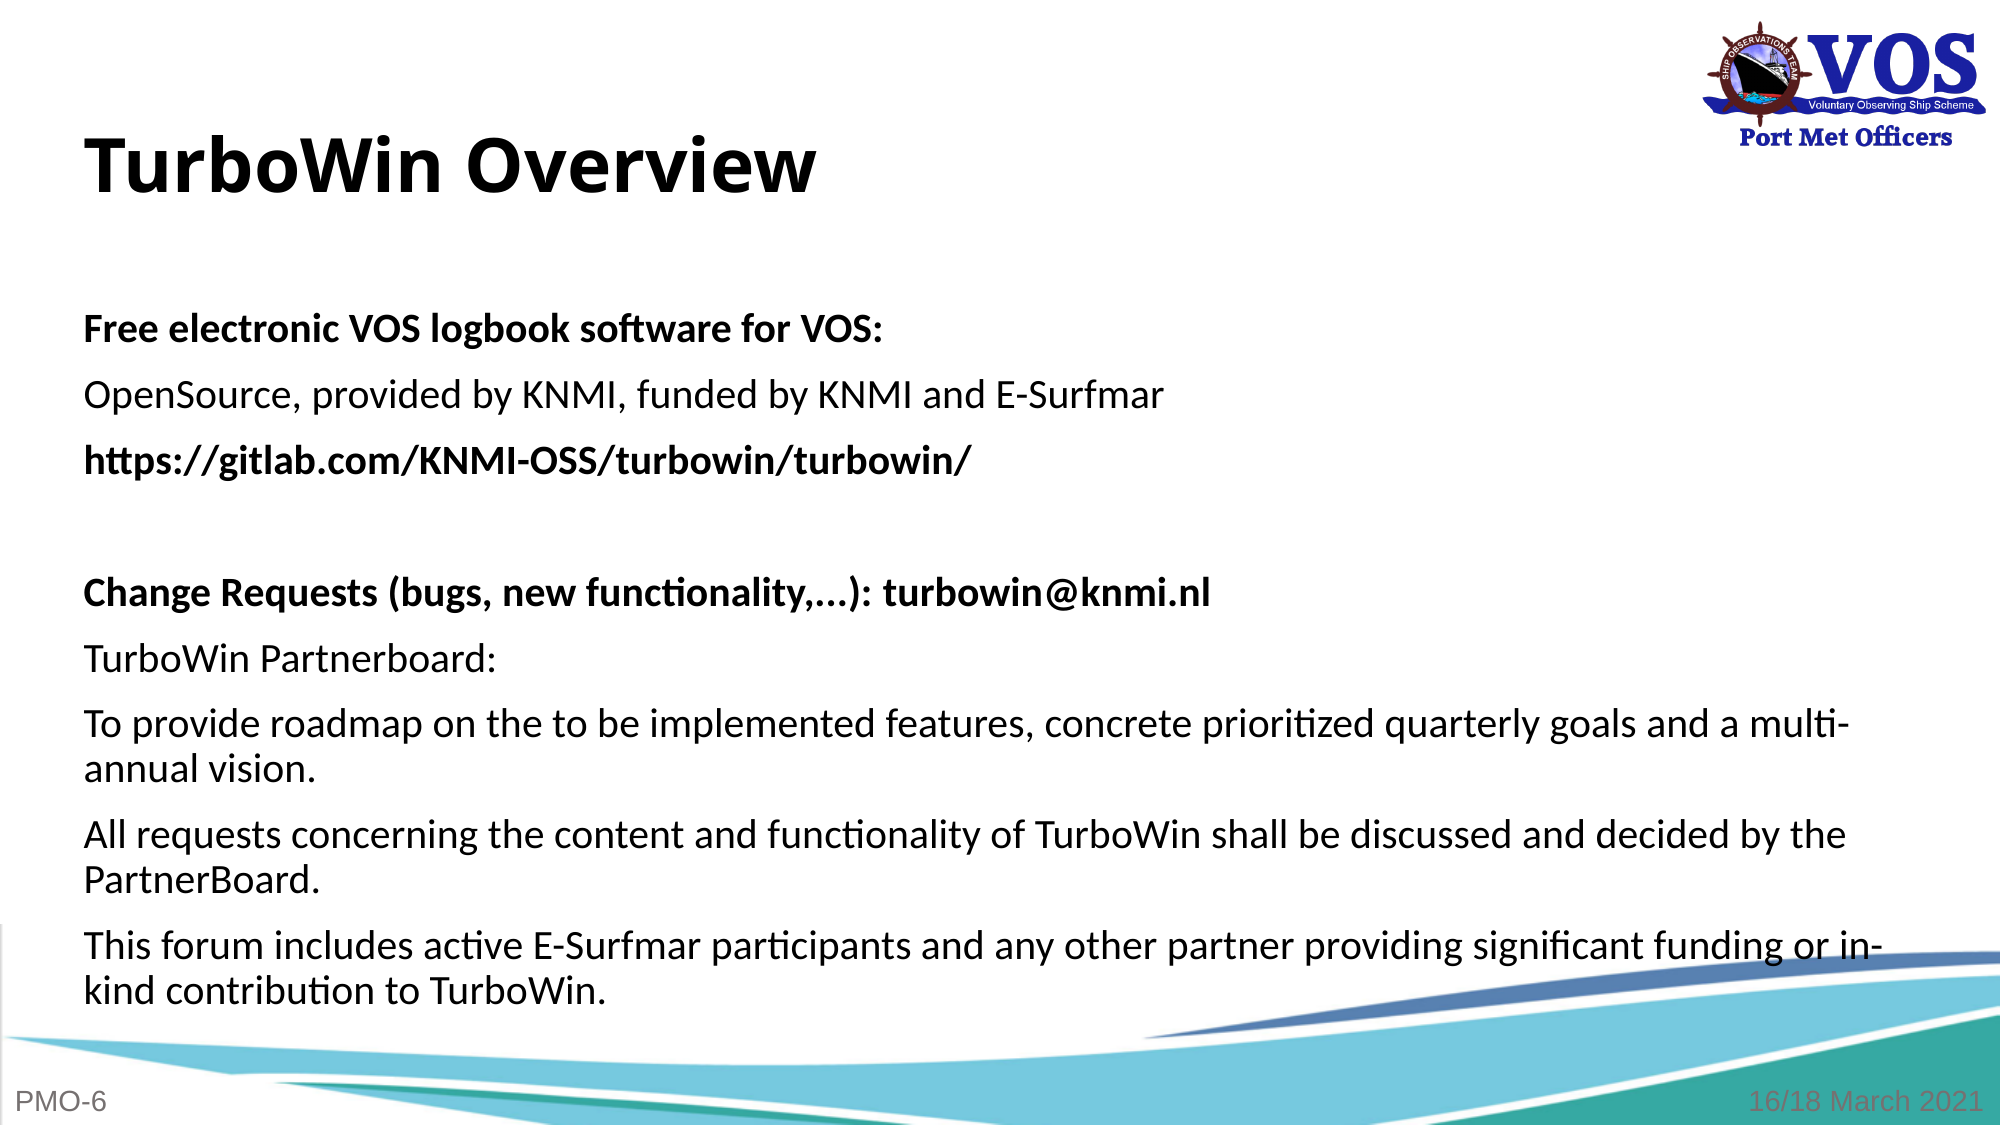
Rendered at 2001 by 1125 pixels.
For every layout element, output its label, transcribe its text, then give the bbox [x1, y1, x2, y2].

title TurboWin Overview [68, 59, 1687, 278]
picture [0, 924, 2000, 1125]
picture [1702, 19, 1986, 150]
list Free electronic VOS logbook software for VOS: OpenSource, provided by KNMI, funded by KNMI and E-Surfmar https://gitlab.com/KNMI-OSS/turbowin/turbowin/ Change Requests (bugs, new functionality,...): turbowin@knmi.nl TurboWin Partnerboard: To provide roadmap on the to be implemented features, concrete prioritized quarterly goals and a multi-annual vision. All requests concerning the content and functionality of TurboWin shall be discussed and decided by the PartnerBoard. This forum includes active E-Surfmar participants and any other partner providing significant funding or in-kind contribution to TurboWin. [68, 299, 1940, 1014]
